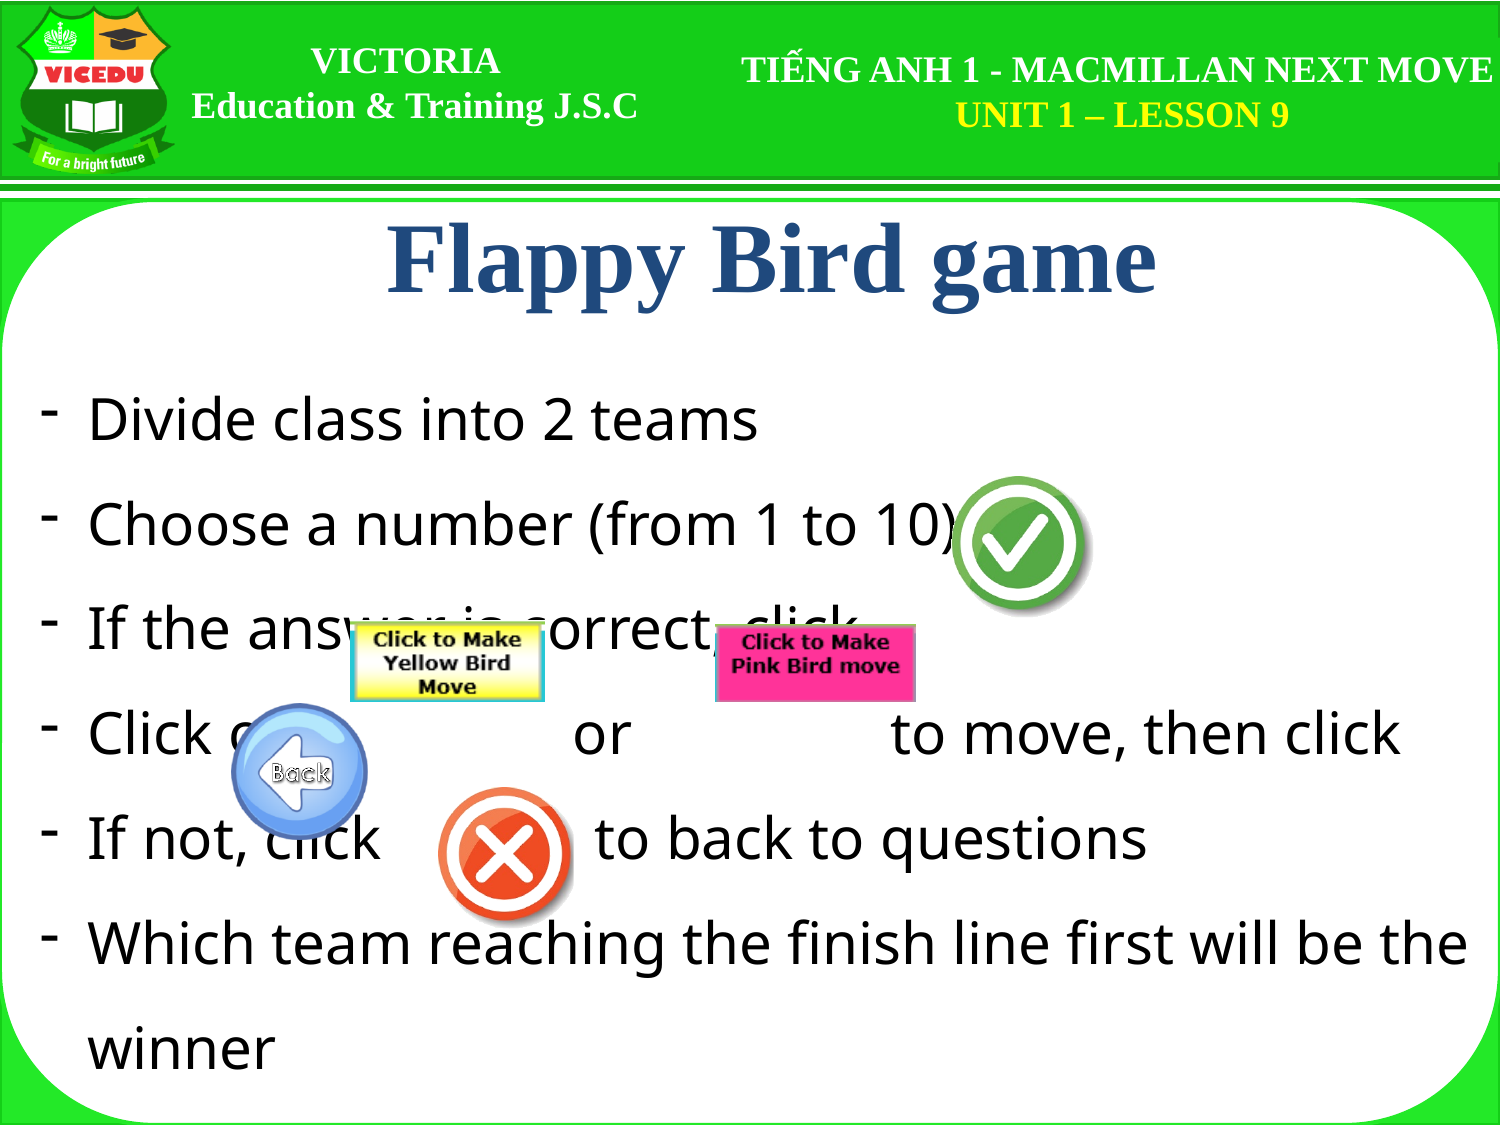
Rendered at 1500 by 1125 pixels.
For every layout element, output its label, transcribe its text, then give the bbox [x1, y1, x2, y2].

picture [715, 624, 917, 702]
picture [934, 476, 1098, 621]
text_box Flappy Bird game [371, 185, 1174, 321]
picture [230, 703, 368, 840]
picture [437, 787, 574, 931]
picture [350, 620, 545, 702]
picture [12, 5, 175, 174]
text_box Divide class into 2 teams Choose a number (from 1 to 10) If the answer is correct, click Click on or to move, then click If not, click to back to questions Which team reaching the finish line first will be the winner [23, 339, 1490, 1089]
